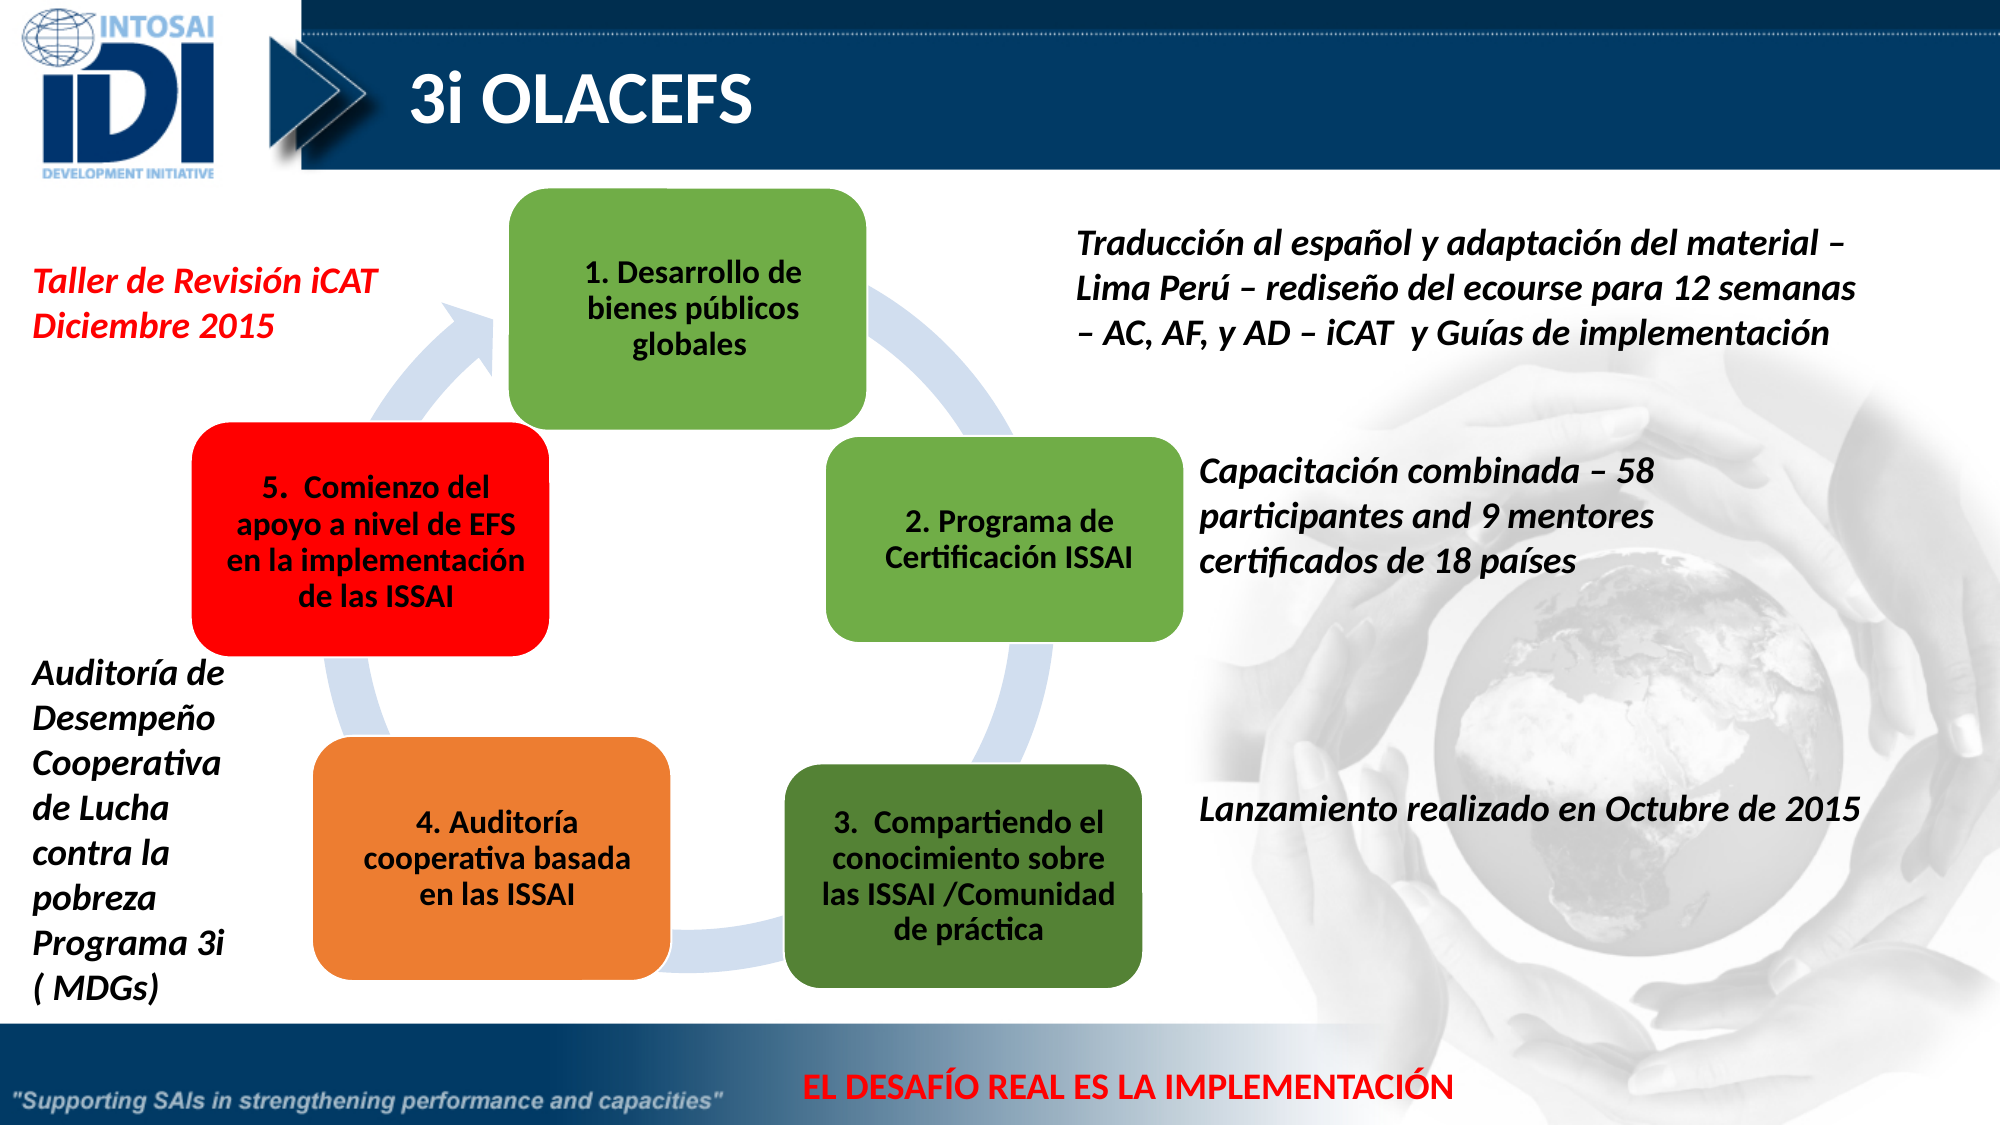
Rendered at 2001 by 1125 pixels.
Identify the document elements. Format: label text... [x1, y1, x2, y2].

picture [0, 0, 2000, 1125]
text_box Capacitación combinada – 58 participantes and 9 mentores certificados de 18 países [1185, 438, 1845, 589]
text_box Taller de Revisión iCAT Diciembre 2015 [17, 249, 190, 354]
text_box Lanzamiento realizado en Octubre de 2015 [1185, 776, 1903, 882]
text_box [190, 203, 1185, 1019]
text_box Traducción al español y adaptación del material – Lima Perú – rediseño del ecourse para 12 semanas – AC, AF, y AD – iCAT y Guías de implementación [1185, 210, 1877, 361]
slide_number 10 [1412, 1042, 1863, 1103]
text_box Auditoría de Desempeño Cooperativa de Lucha contra la pobreza Programa 3i ( MDGs) [17, 640, 190, 1016]
text_box 3i OLACEFS [393, 40, 1976, 146]
text_box EL DESAFÍO REAL ES LA IMPLEMENTACIÓN [788, 1054, 1751, 1125]
